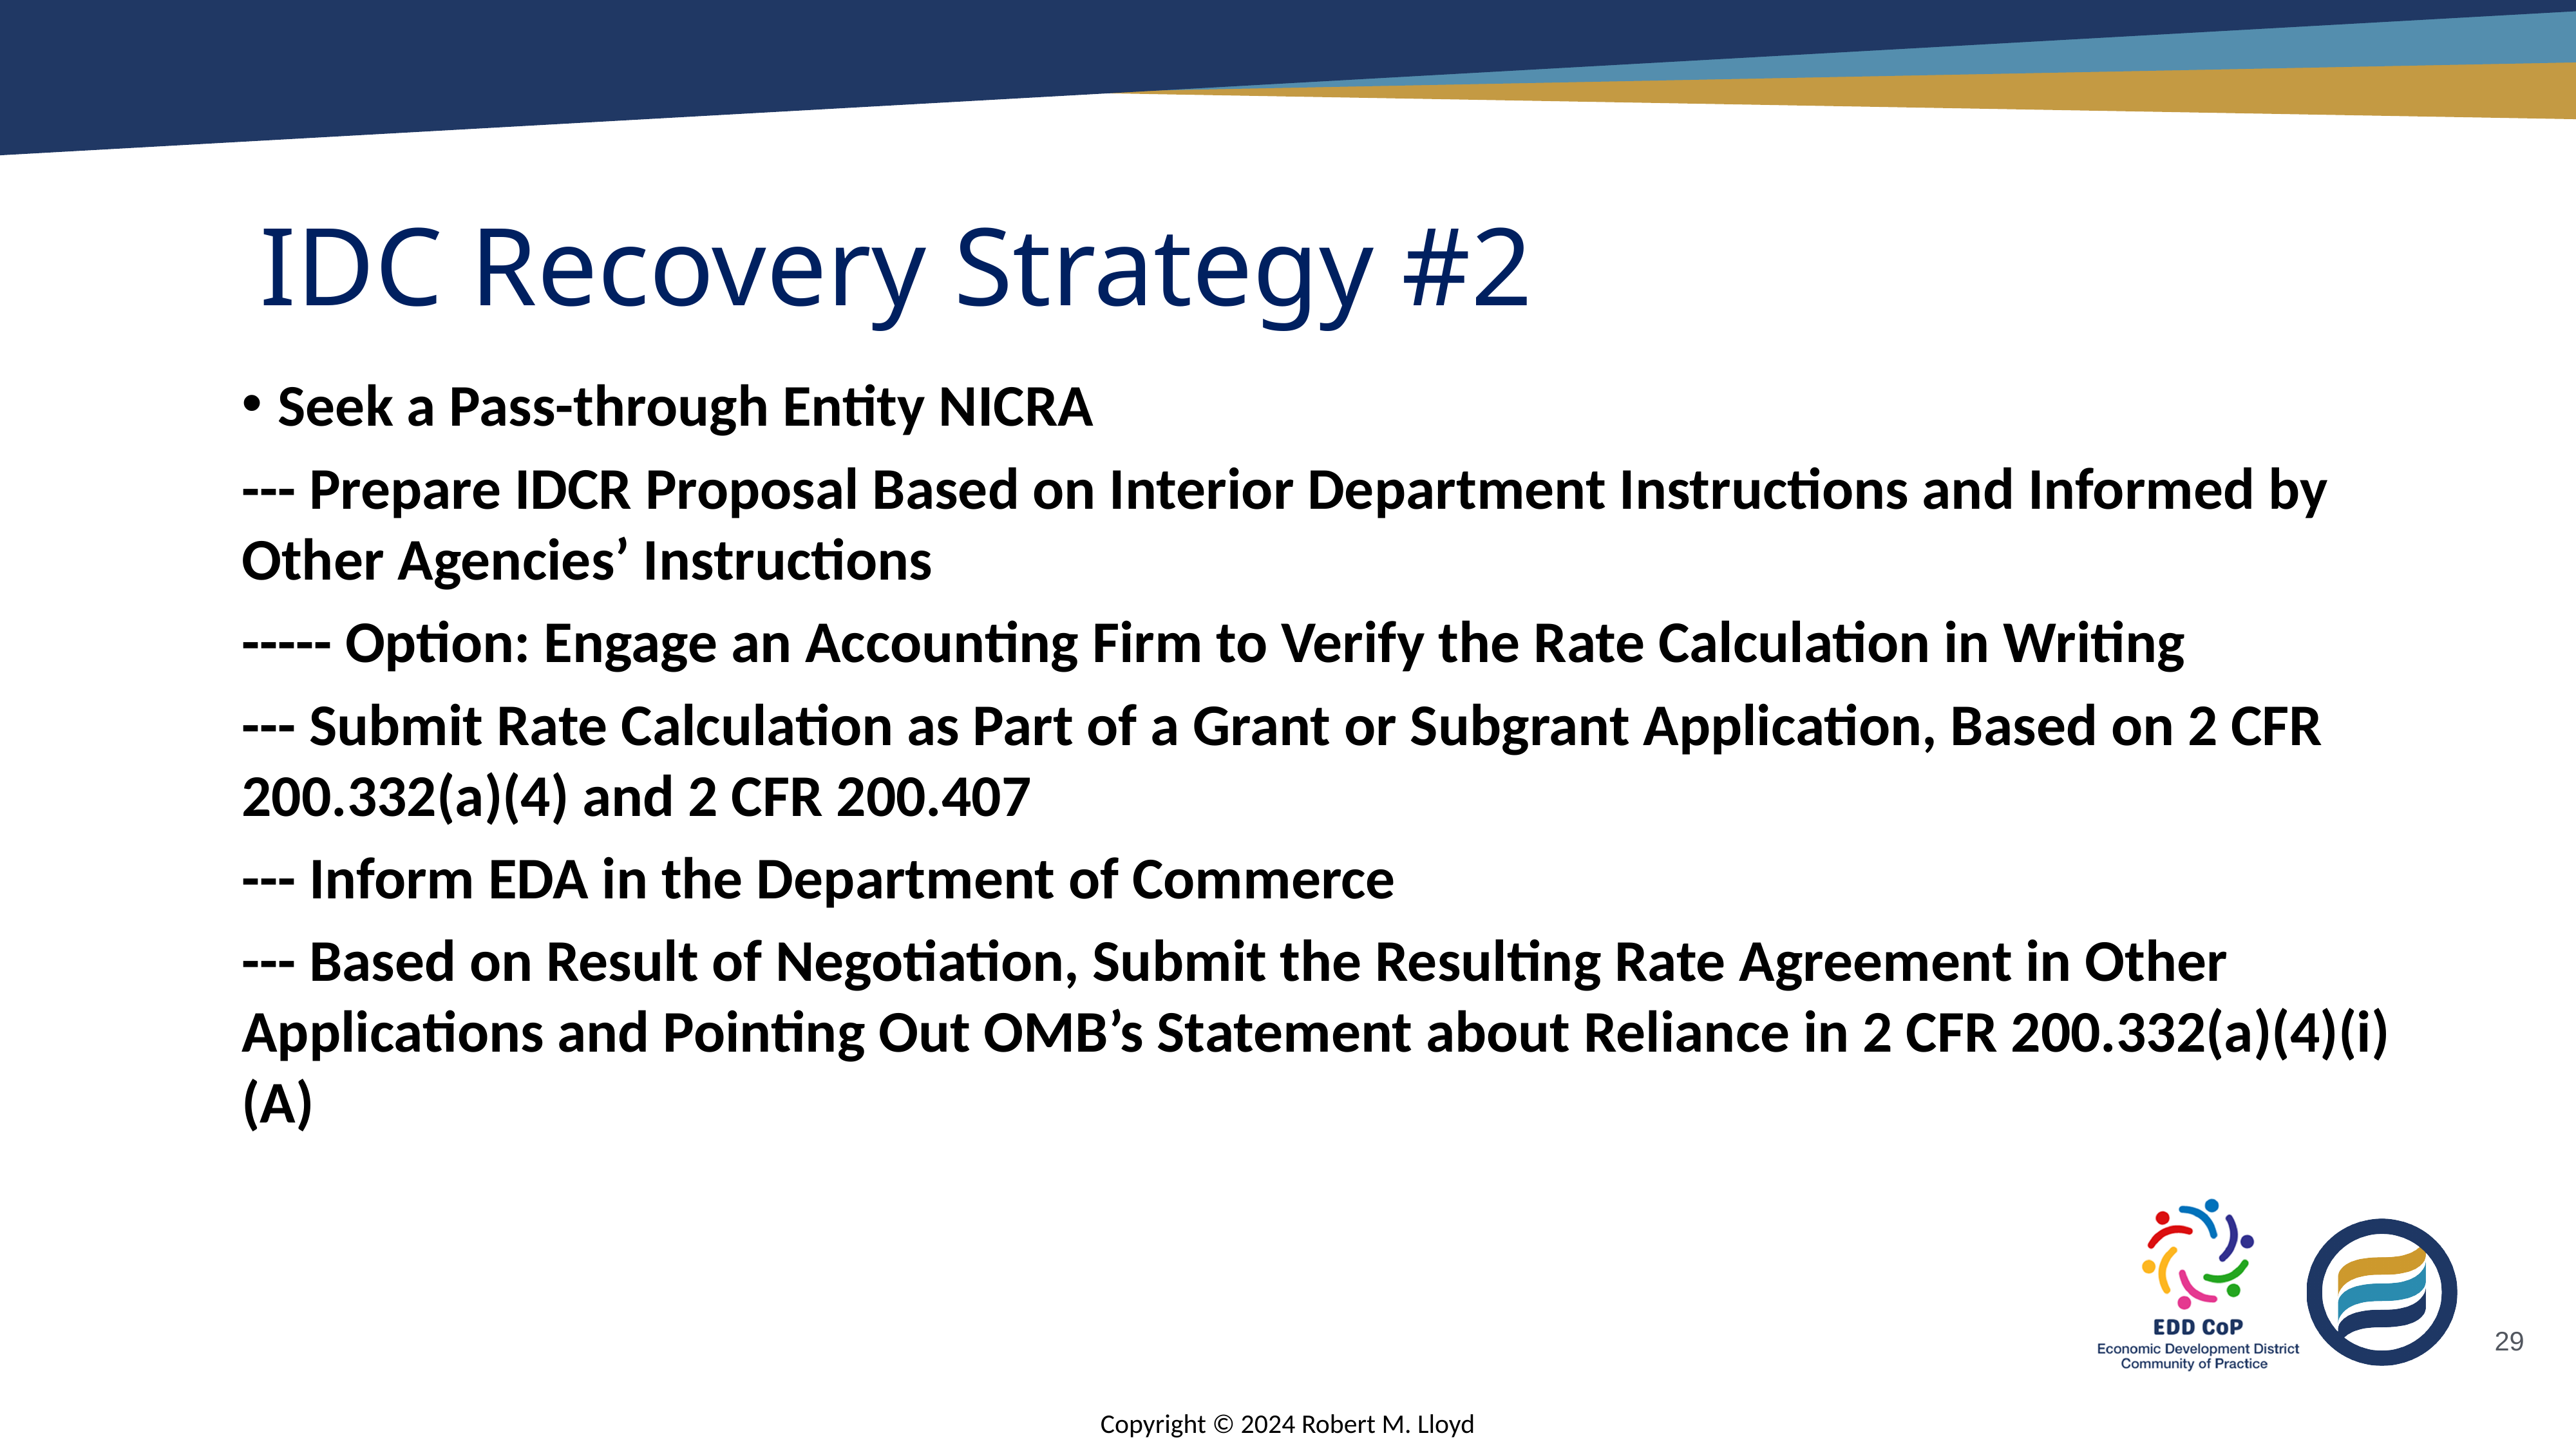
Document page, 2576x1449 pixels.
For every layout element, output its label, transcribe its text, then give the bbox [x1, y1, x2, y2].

title IDC Recovery Strategy #2 [254, 207, 2449, 361]
list Seek a Pass-through Entity NICRA --- Prepare IDCR Proposal Based on Interior Department Instructions and Informed by Other Agencies’ Instructions ----- Option: Engage an Accounting Firm to Verify the Rate Calculation in Writing --- Submit Rate Calculation as Part of a Grant or Subgrant Application, Based on 2 CFR 200.332(a)(4) and 2 CFR 200.407 --- Inform EDA in the Department of Commerce --- Based on Result of Negotiation, Submit the Resulting Rate Agreement in Other Applications and Pointing Out OMB’s Statement about Reliance in 2 CFR 200.332(a)(4)(i)(A) [236, 361, 2449, 1321]
picture [2087, 1218, 2458, 1382]
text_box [0, 0, 2576, 157]
slide_number 29 [2488, 1316, 2530, 1362]
